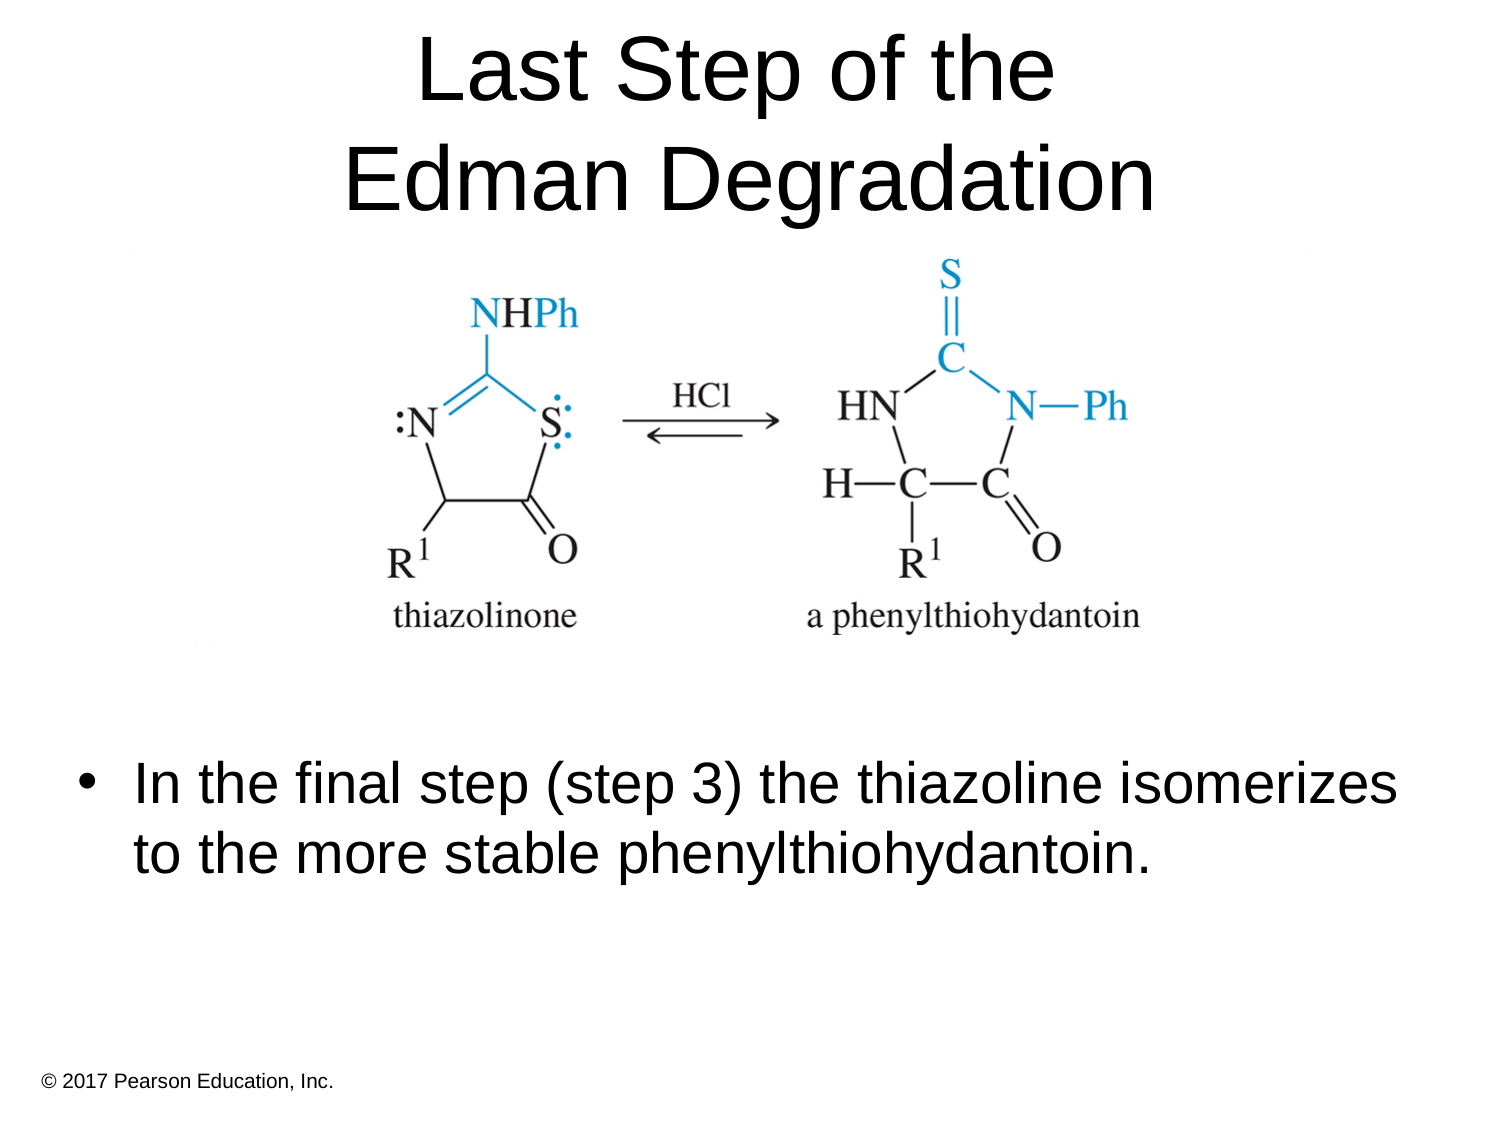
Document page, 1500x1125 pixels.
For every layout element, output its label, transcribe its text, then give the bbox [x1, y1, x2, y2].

title Last Step of the Edman Degradation [0, 24, 1500, 213]
list In the final step (step 3) the thiazoline isomerizes to the more stable phenylthiohydantoin. [62, 737, 1438, 900]
picture [71, 249, 1473, 646]
